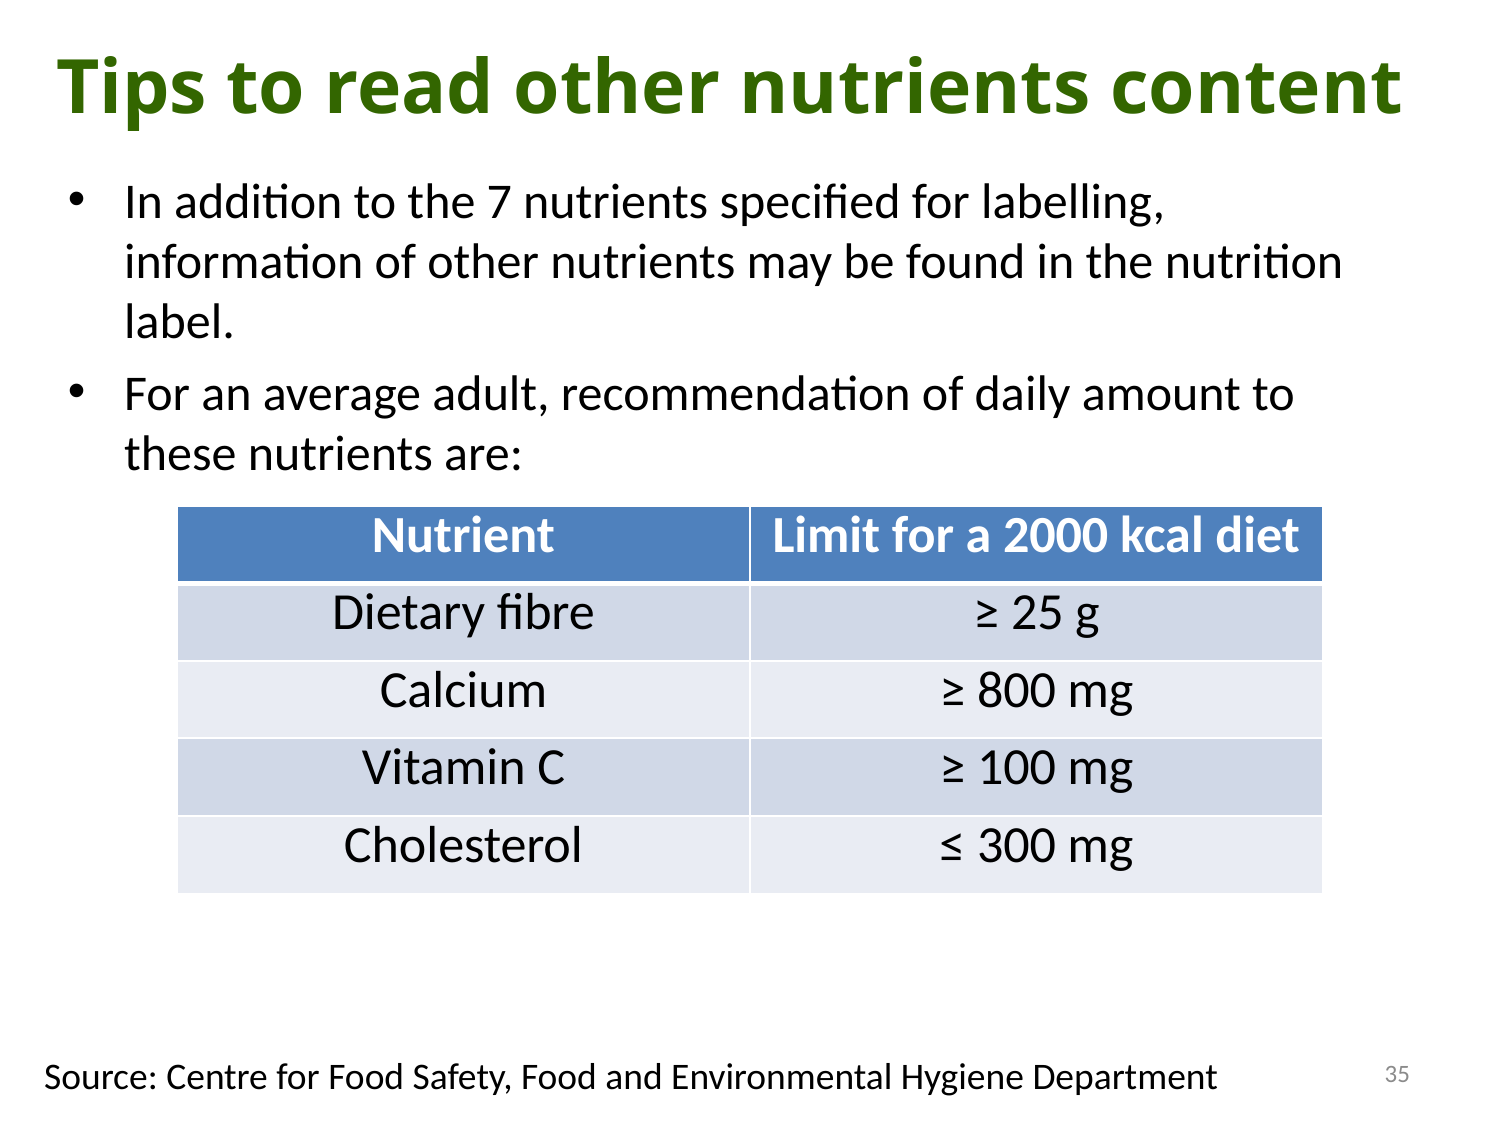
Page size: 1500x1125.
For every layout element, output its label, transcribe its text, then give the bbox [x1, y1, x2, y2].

table_cell Cholesterol [178, 817, 749, 893]
table_cell ≥ 800 mg [751, 662, 1322, 737]
text_box Tips to read other nutrients content [41, 30, 1459, 136]
table_cell Calcium [178, 662, 749, 737]
table_cell ≥ 100 mg [751, 739, 1322, 815]
table_header Nutrient [178, 507, 749, 581]
text_box In addition to the 7 nutrients specified for labelling, information of other nutrients may be found in the nutrition label. For an average adult, recommendation of daily amount to these nutrients are: [53, 160, 1424, 489]
table_cell ≤ 300 mg [751, 817, 1322, 893]
text_box Source: Centre for Food Safety, Food and Environmental Hygiene Department [29, 1045, 1353, 1105]
table_cell Vitamin C [178, 739, 749, 815]
slide_number 35 [1074, 1042, 1425, 1103]
table_cell Dietary fibre [178, 586, 749, 660]
table_header Limit for a 2000 kcal diet [751, 507, 1322, 581]
table_cell ≥ 25 g [751, 586, 1322, 660]
